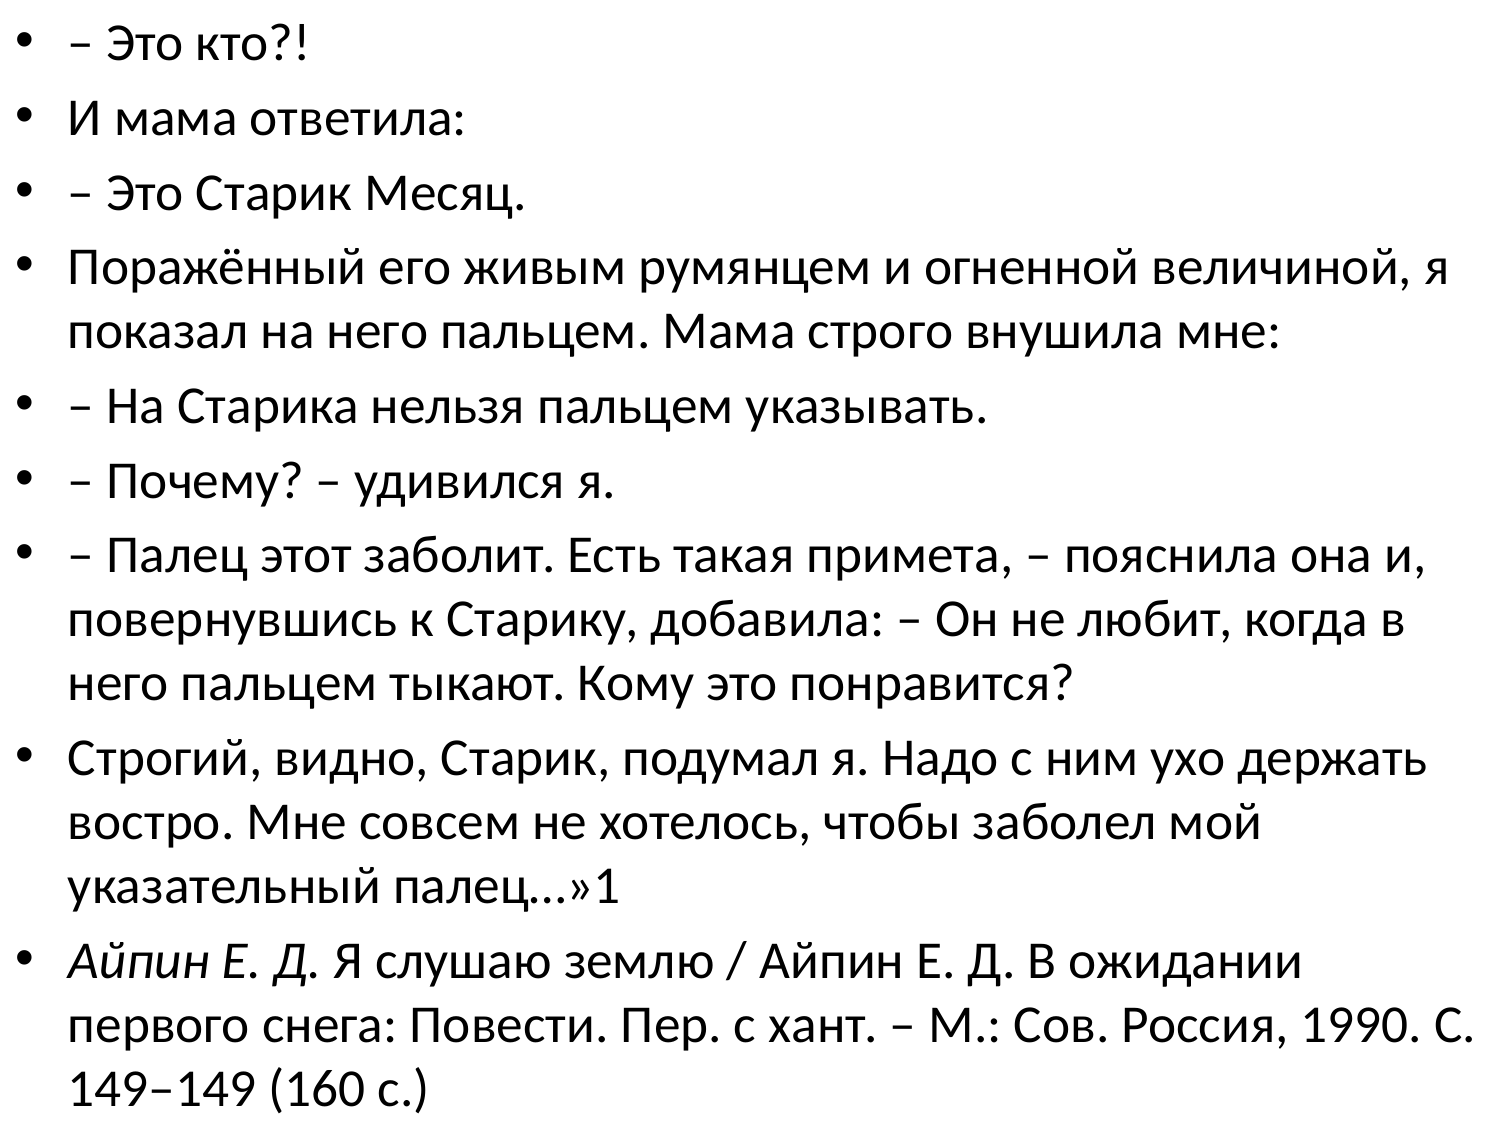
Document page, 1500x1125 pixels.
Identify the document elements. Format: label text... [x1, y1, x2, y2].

list – Это кто?! И мама ответила: – Это Старик Месяц. Поражённый его живым румянцем и огненной величиной, я показал на него пальцем. Мама строго внушила мне: – На Старика нельзя пальцем указывать. – Почему? – удивился я. – Палец этот заболит. Есть такая примета, – пояснила она и, повернувшись к Старику, добавила: – Он не любит, когда в него пальцем тыкают. Кому это понравится? Строгий, видно, Старик, подумал я. Надо с ним ухо держать востро. Мне совсем не хотелось, чтобы заболел мой указательный палец…»1 Айпин Е. Д. Я слушаю землю / Айпин Е. Д. В ожидании первого снега: Повести. Пер. с хант. – М.: Сов. Россия, 1990. С. 149–149 (160 с.) [0, 0, 1500, 1125]
